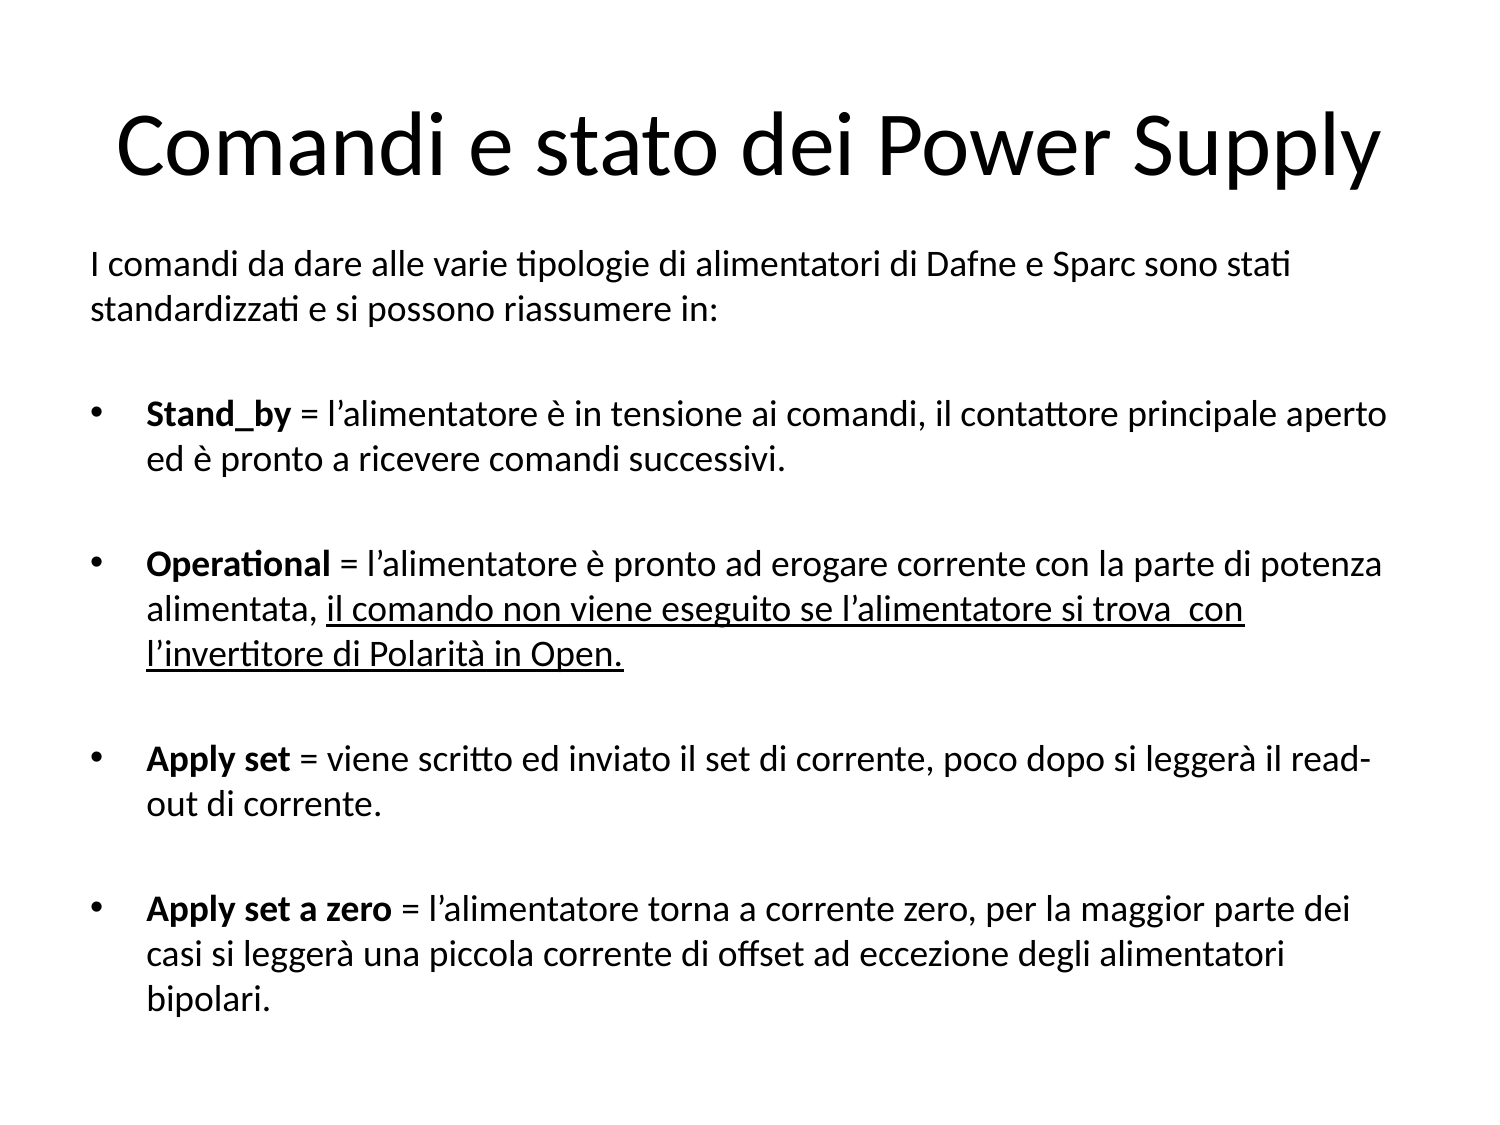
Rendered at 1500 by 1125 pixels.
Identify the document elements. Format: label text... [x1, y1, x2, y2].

list I comandi da dare alle varie tipologie di alimentatori di Dafne e Sparc sono stati standardizzati e si possono riassumere in: Stand_by = l’alimentatore è in tensione ai comandi, il contattore principale aperto ed è pronto a ricevere comandi successivi. Operational = l’alimentatore è pronto ad erogare corrente con la parte di potenza alimentata, il comando non viene eseguito se l’alimentatore si trova con l’invertitore di Polarità in Open. Apply set = viene scritto ed inviato il set di corrente, poco dopo si leggerà il read-out di corrente. Apply set a zero = l’alimentatore torna a corrente zero, per la maggior parte dei casi si leggerà una piccola corrente di offset ad eccezione degli alimentatori bipolari. [75, 231, 1425, 1005]
title Comandi e stato dei Power Supply [75, 45, 1425, 231]
